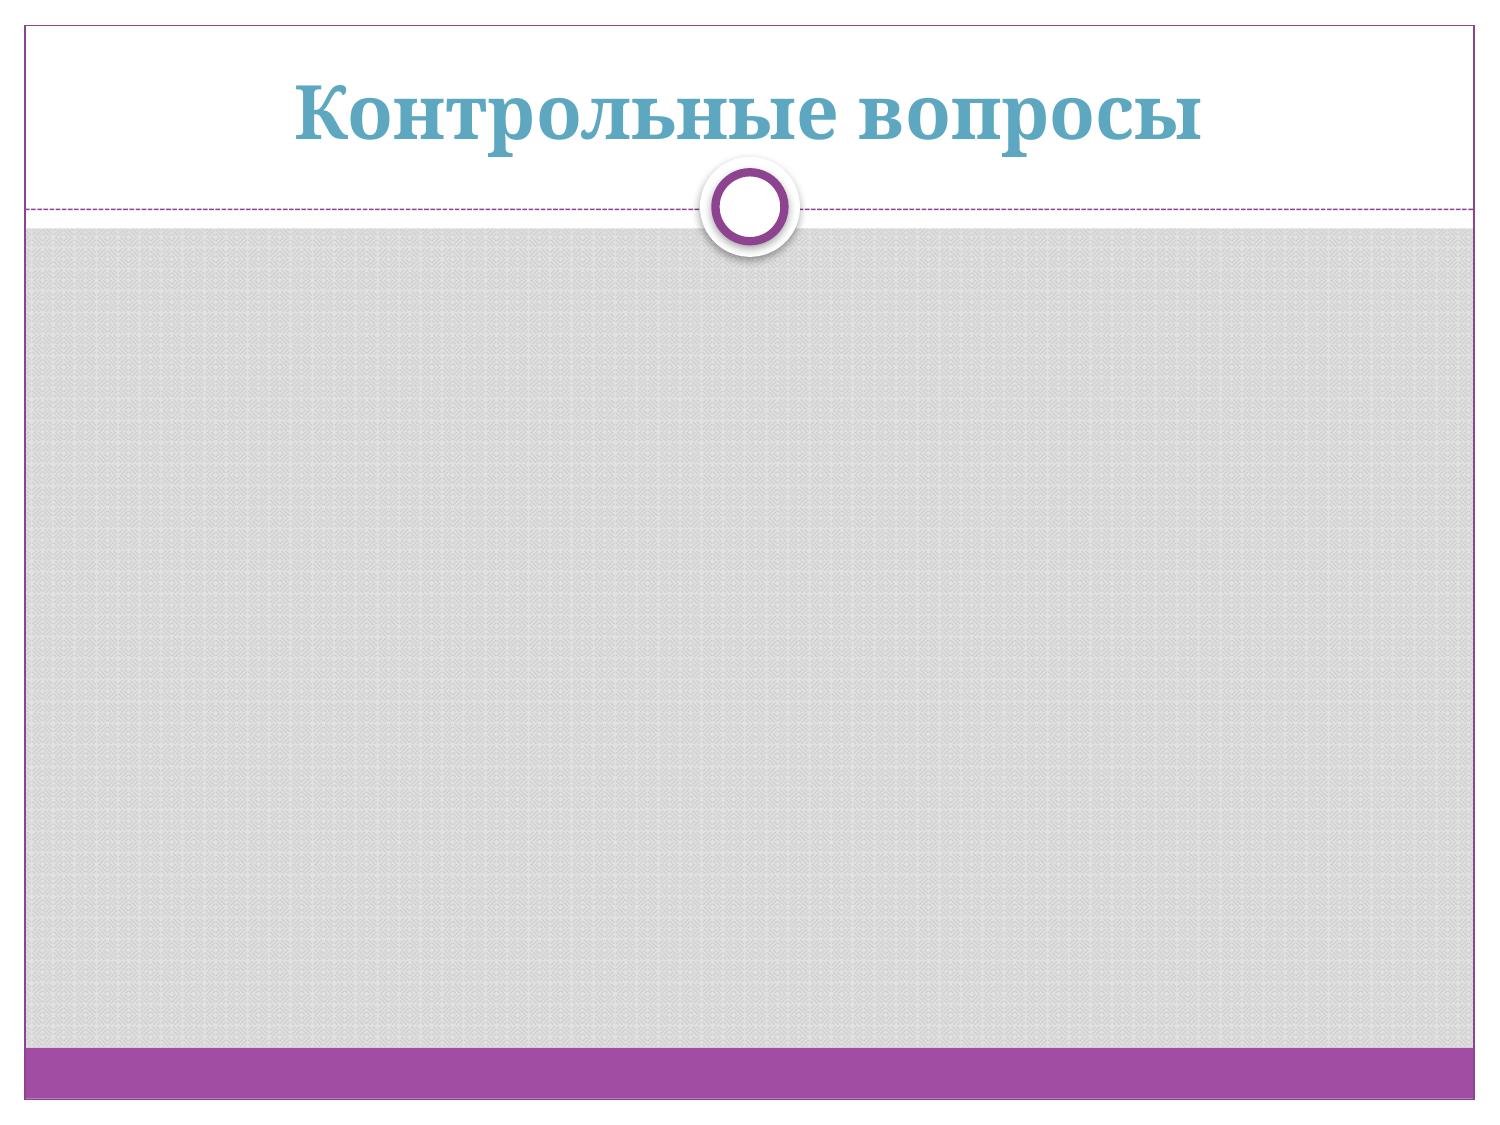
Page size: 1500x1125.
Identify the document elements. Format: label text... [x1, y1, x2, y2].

title Контрольные вопросы [49, 37, 1450, 162]
